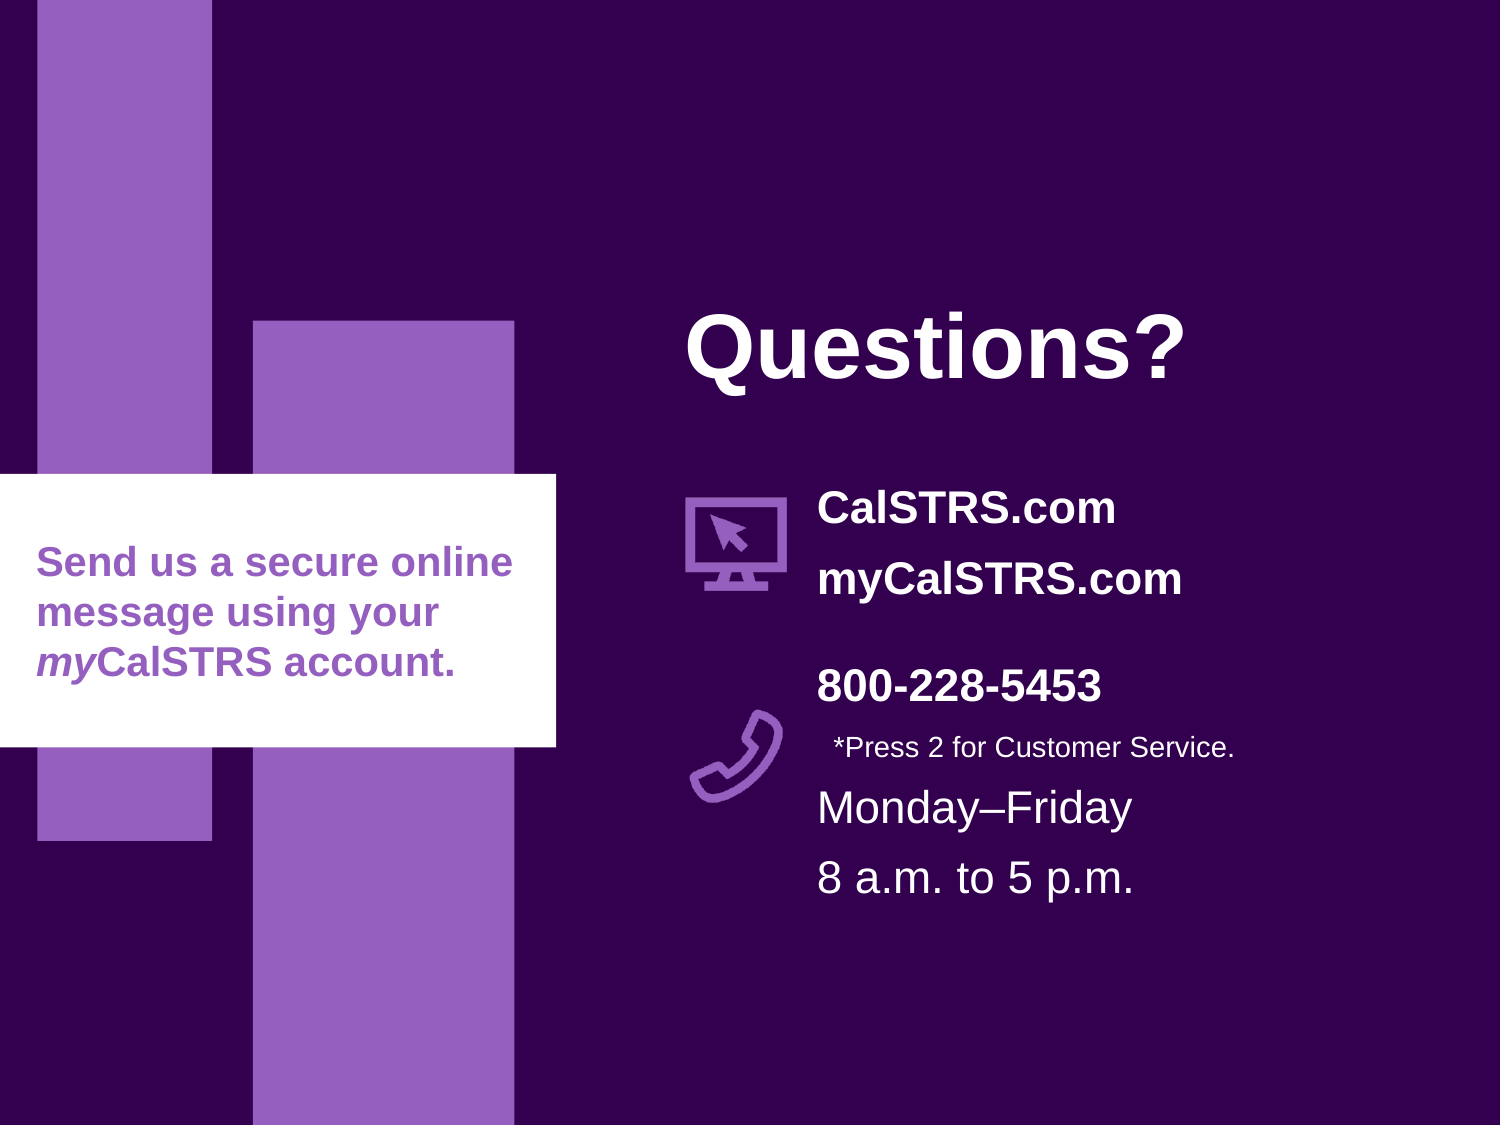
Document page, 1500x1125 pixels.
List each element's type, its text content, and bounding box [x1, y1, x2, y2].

text_box 800-228-5453 *Press 2 for Customer Service. Monday–Friday 8 a.m. to 5 p.m. [801, 633, 1334, 932]
text_box [252, 320, 515, 473]
title Questions? [669, 296, 1393, 465]
text_box Send us a secure online message using your myCalSTRS account. [21, 527, 535, 693]
picture [679, 699, 793, 813]
text_box [36, 748, 213, 842]
text_box [252, 748, 515, 1125]
text_box [36, 0, 213, 473]
text_box CalSTRS.com myCalSTRS.com [801, 477, 1334, 611]
text_box [0, 473, 557, 748]
picture [679, 487, 793, 601]
